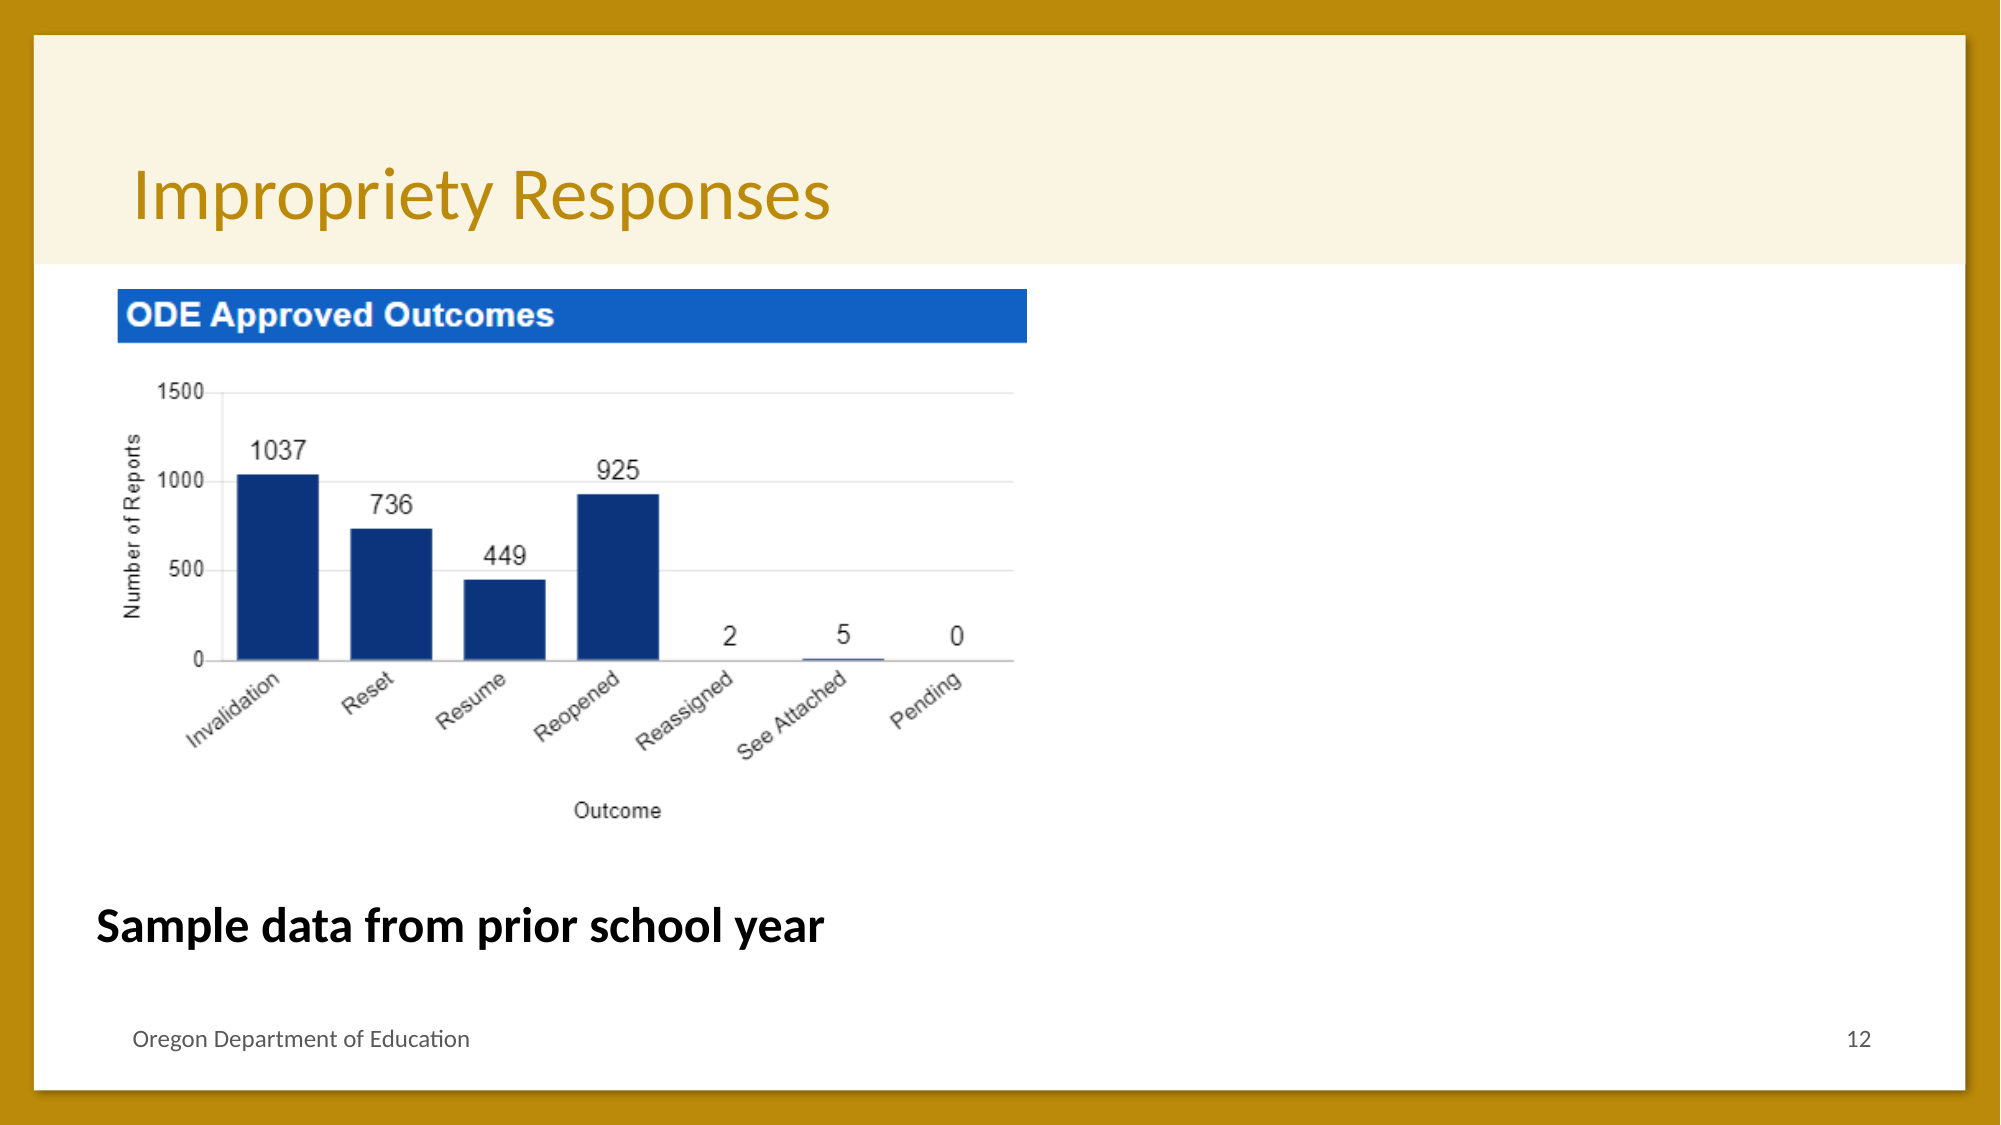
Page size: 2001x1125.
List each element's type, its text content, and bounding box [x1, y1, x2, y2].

picture [117, 289, 1027, 848]
title Impropriety Responses [117, 75, 1887, 244]
footer Oregon Department of Education [117, 1007, 588, 1068]
text_box Sample data from prior school year [81, 885, 1010, 961]
slide_number 12 [1412, 1007, 1887, 1068]
